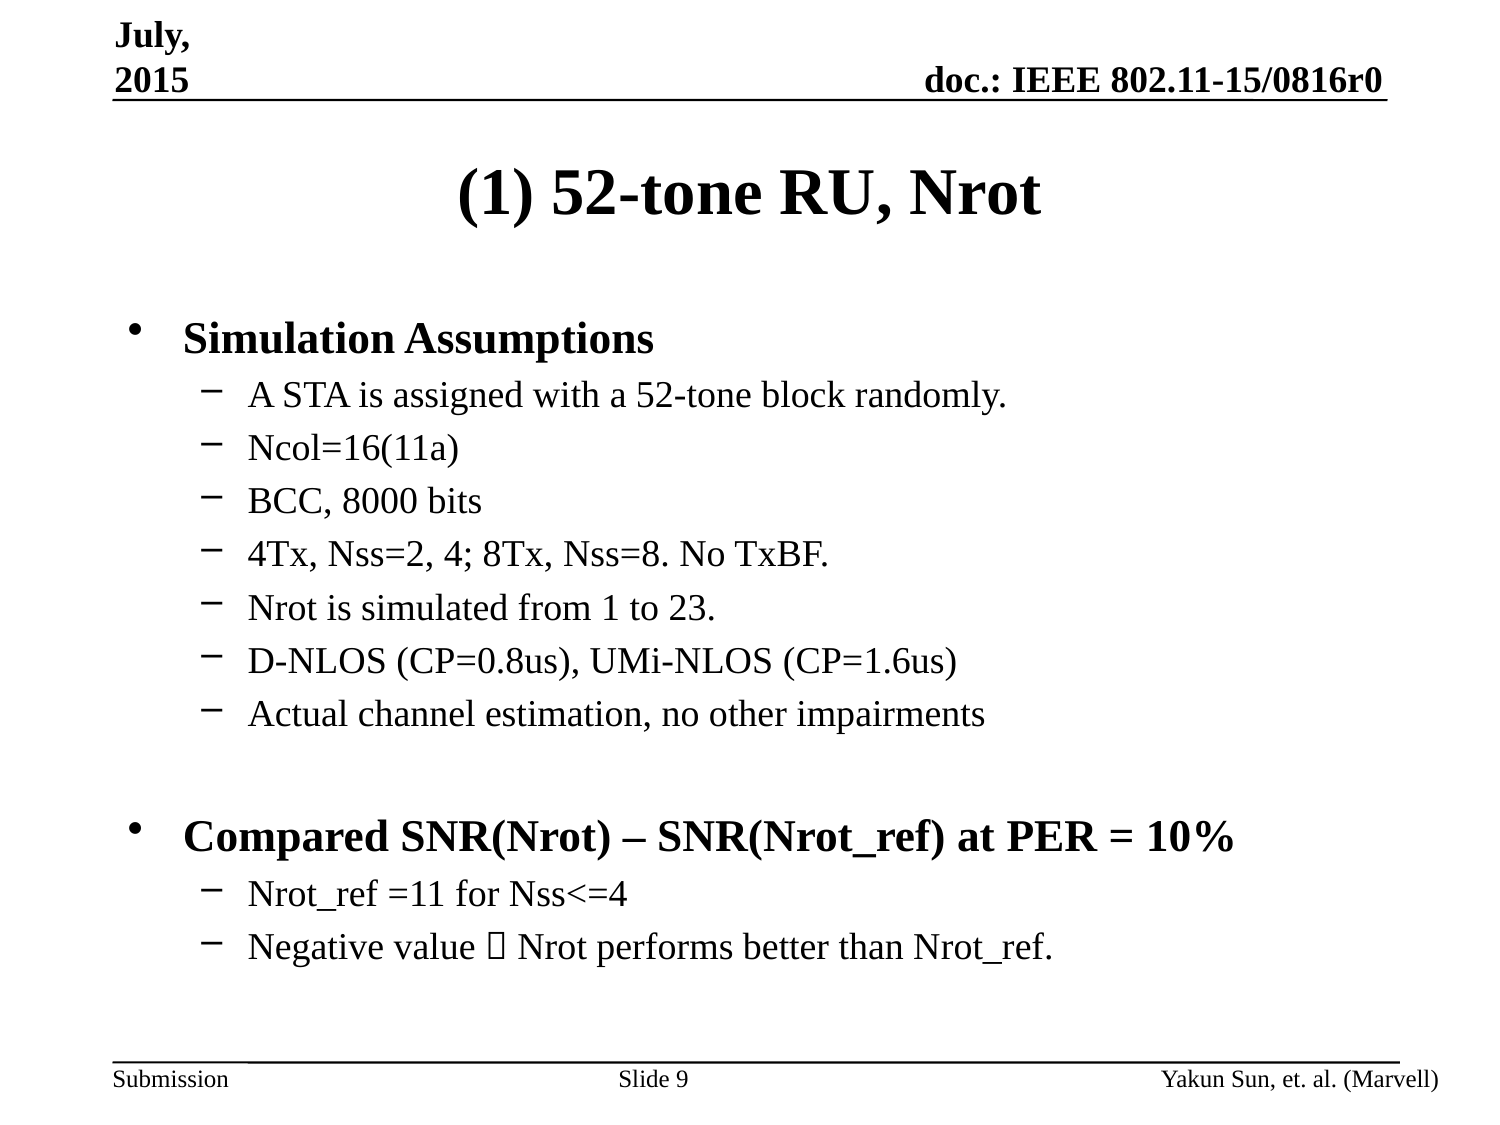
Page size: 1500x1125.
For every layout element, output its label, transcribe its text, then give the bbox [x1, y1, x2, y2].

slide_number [114, 54, 268, 101]
footer Yakun Sun, et. al. (Marvell) [1112, 1062, 1440, 1093]
title (1) 52-tone RU, Nrot [112, 112, 1388, 263]
slide_number Slide 9 [512, 1062, 795, 1093]
list Simulation Assumptions A STA is assigned with a 52-tone block randomly. Ncol=16(11a) BCC, 8000 bits 4Tx, Nss=2, 4; 8Tx, Nss=8. No TxBF. Nrot is simulated from 1 to 23. D-NLOS (CP=0.8us), UMi-NLOS (CP=1.6us) Actual channel estimation, no other impairments Compared SNR(Nrot) – SNR(Nrot_ref) at PER = 10% Nrot_ref =11 for Nss<=4 Negative value  Nrot performs better than Nrot_ref. [112, 299, 1388, 976]
